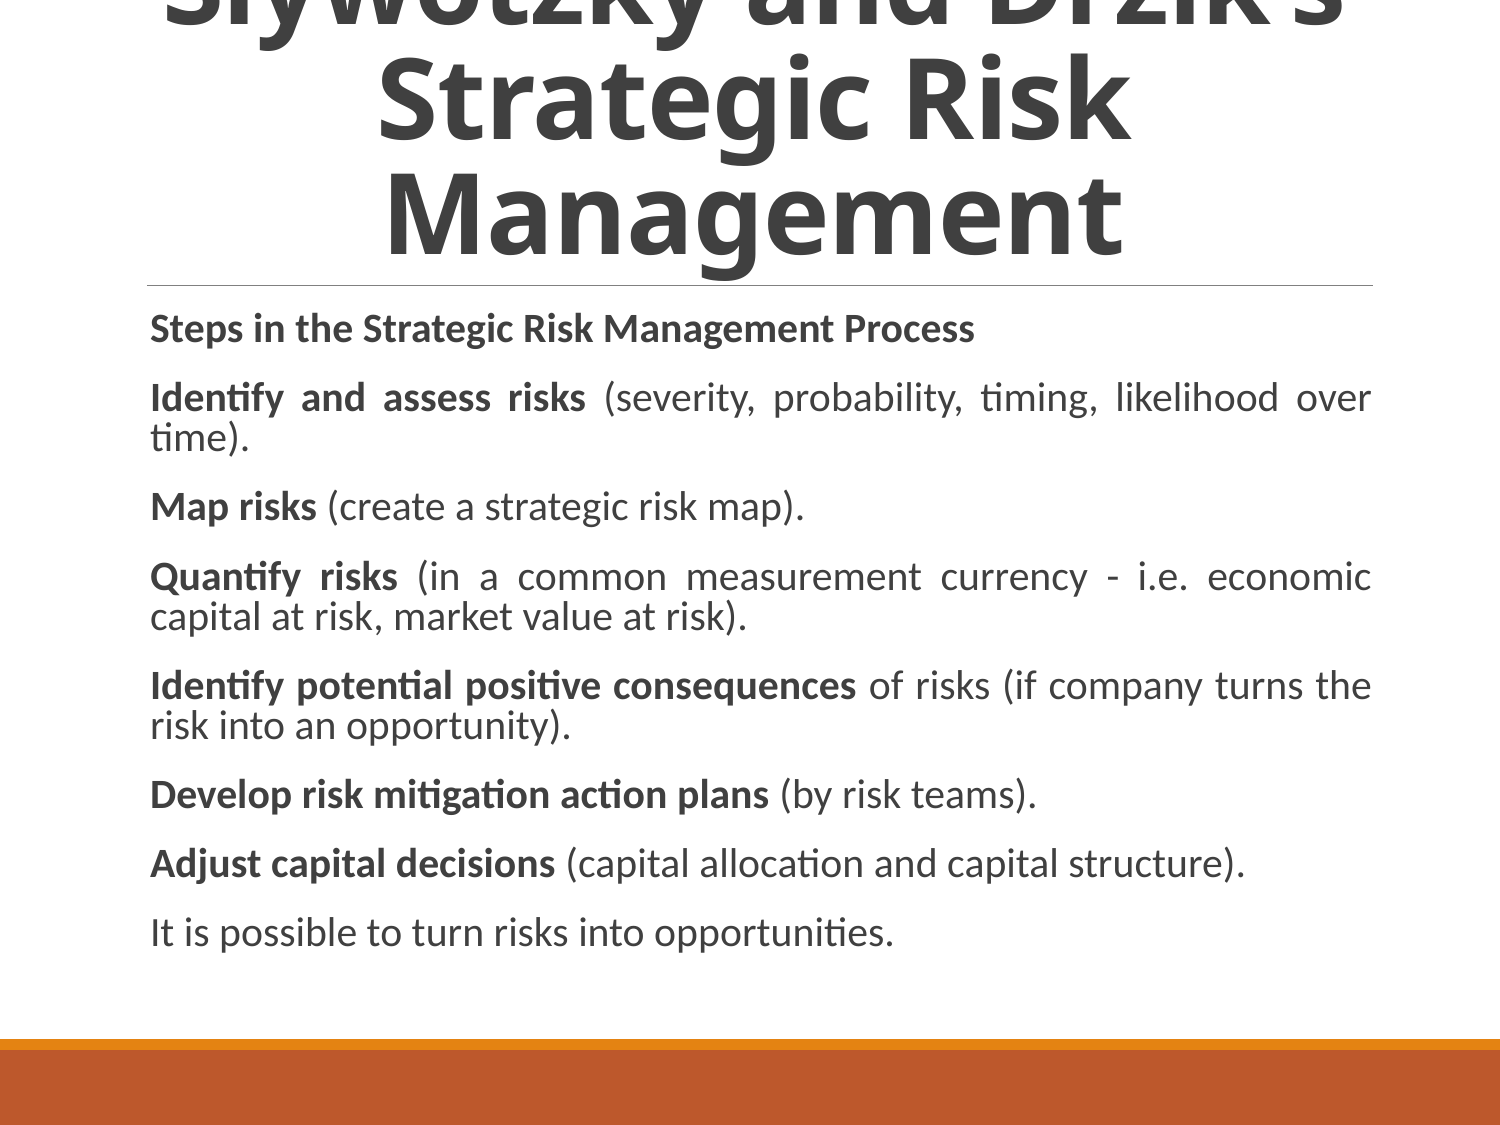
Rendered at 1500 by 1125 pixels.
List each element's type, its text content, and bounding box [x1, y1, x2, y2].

list Steps in the Strategic Risk Management Process Identify and assess risks (severity, probability, timing, likelihood over time). Map risks (create a strategic risk map). Quantify risks (in a common measurement currency - i.e. economic capital at risk, market value at risk). Identify potential positive consequences of risks (if company turns the risk into an opportunity). Develop risk mitigation action plans (by risk teams). Adjust capital decisions (capital allocation and capital structure). It is possible to turn risks into opportunities. [135, 302, 1373, 963]
title Slywotzky and Drzik’s Strategic Risk Management [135, 47, 1373, 285]
